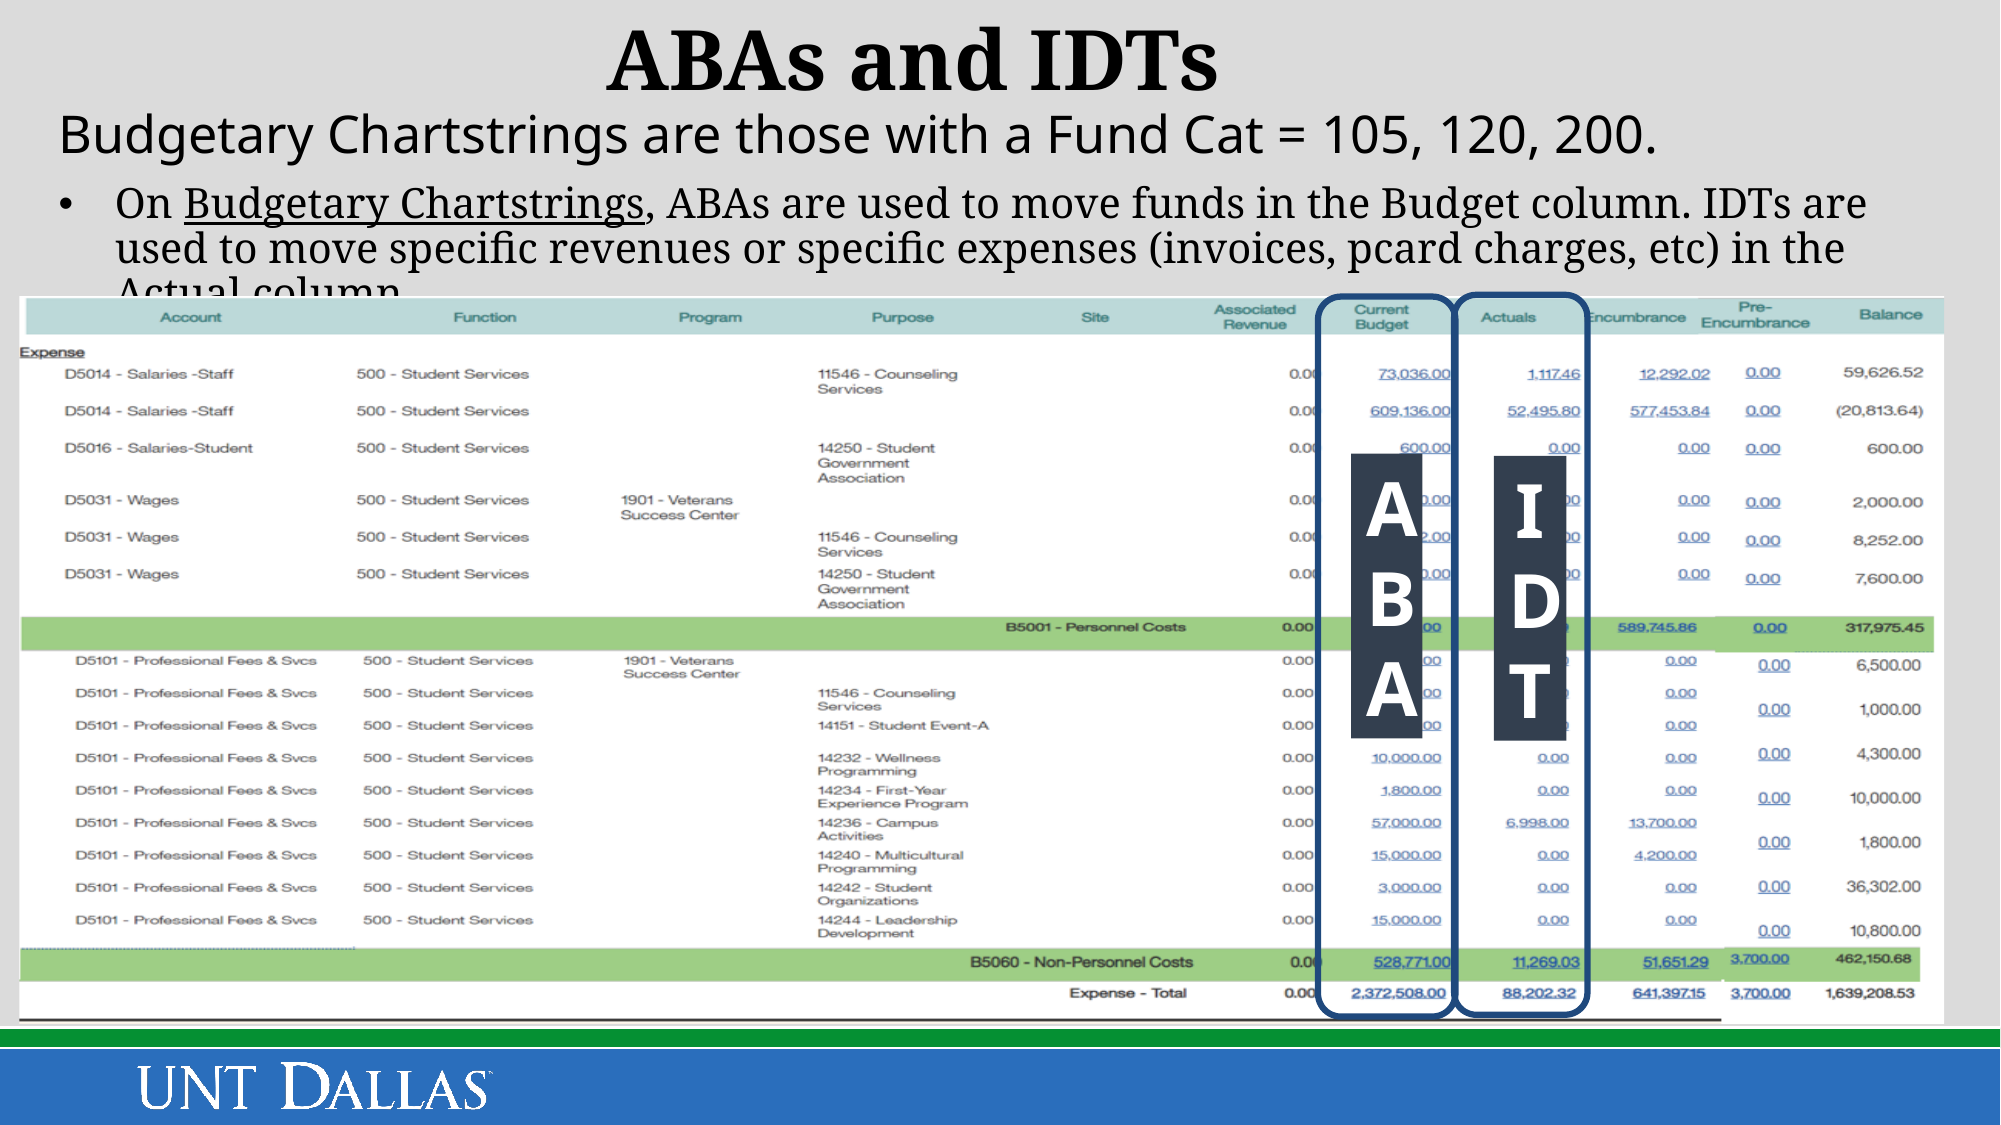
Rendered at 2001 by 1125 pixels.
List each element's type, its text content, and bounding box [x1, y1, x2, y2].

text_box Budgetary Chartstrings are those with a Fund Cat = 105, 120, 200. On Budgetary Chartstrings, ABAs are used to move funds in the Budget column. IDTs are used to move specific revenues or specific expenses (invoices, pcard charges, etc) in the Actual column. [30, 80, 1975, 909]
picture [19, 296, 1945, 1024]
picture [137, 1062, 493, 1117]
text_box ABAs and IDTs [0, 0, 1914, 115]
